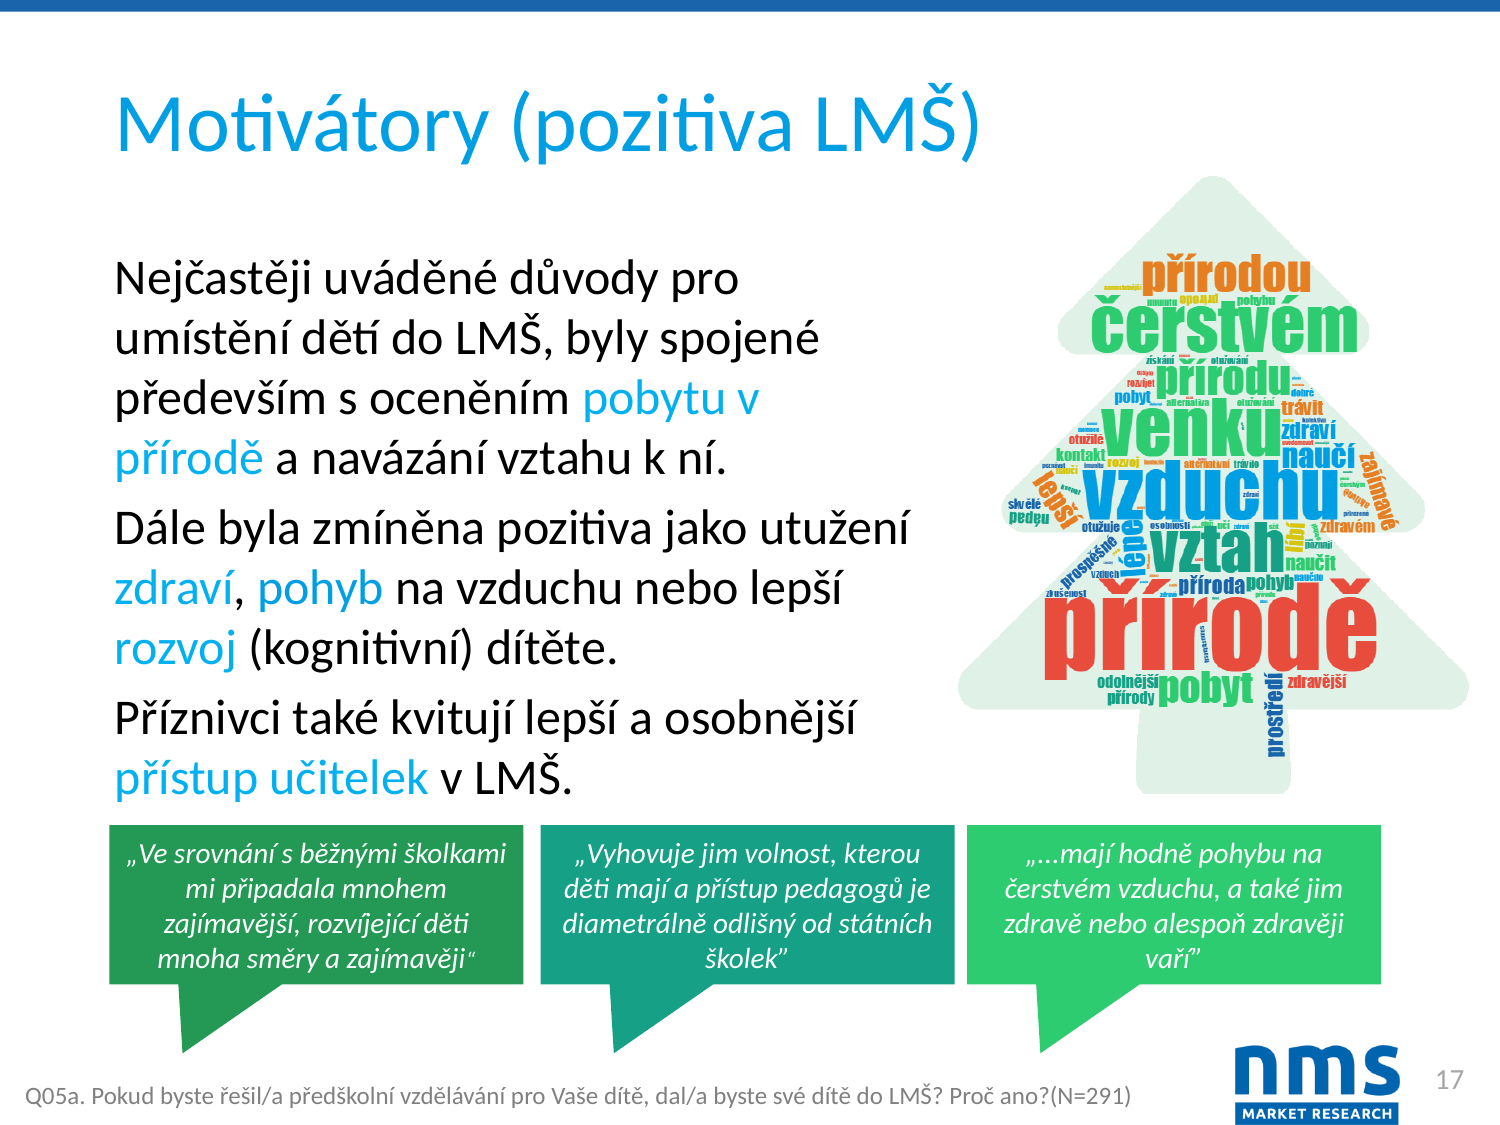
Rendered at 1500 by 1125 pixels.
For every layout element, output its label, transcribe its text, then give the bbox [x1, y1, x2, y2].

text_box Nejčastěji uváděné důvody pro umístění dětí do LMŠ, byly spojené především s oceněním pobytu v přírodě a navázání vztahu k ní. Dále byla zmíněna pozitiva jako utužení zdraví, pohyb na vzduchu nebo lepší rozvoj (kognitivní) dítěte. Příznivci také kvitují lepší a osobnější přístup učitelek v LMŠ. [100, 237, 930, 1042]
text_box „...mají hodně pohybu na čerstvém vzduchu, a také jim zdravě nebo alespoň zdravěji vaří” [965, 822, 1384, 1056]
text_box „Ve srovnání s běžnými školkami mi připadala mnohem zajímavější, rozvíjející děti mnoha směry a zajímavěji“ [107, 822, 526, 1056]
picture [1235, 1045, 1400, 1125]
text_box Q05a. Pokud byste řešil/a předškolní vzdělávání pro Vaše dítě, dal/a byste své dítě do LMŠ? Proč ano?(N=291) [10, 1072, 1221, 1118]
text_box „Vyhovuje jim volnost, kterou děti mají a přístup pedagogů je diametrálně odlišný od státních školek” [538, 822, 957, 1056]
slide_number 17 [1399, 1048, 1500, 1109]
title Motivátory (pozitiva LMŠ) [100, 60, 1400, 197]
picture [944, 173, 1485, 795]
